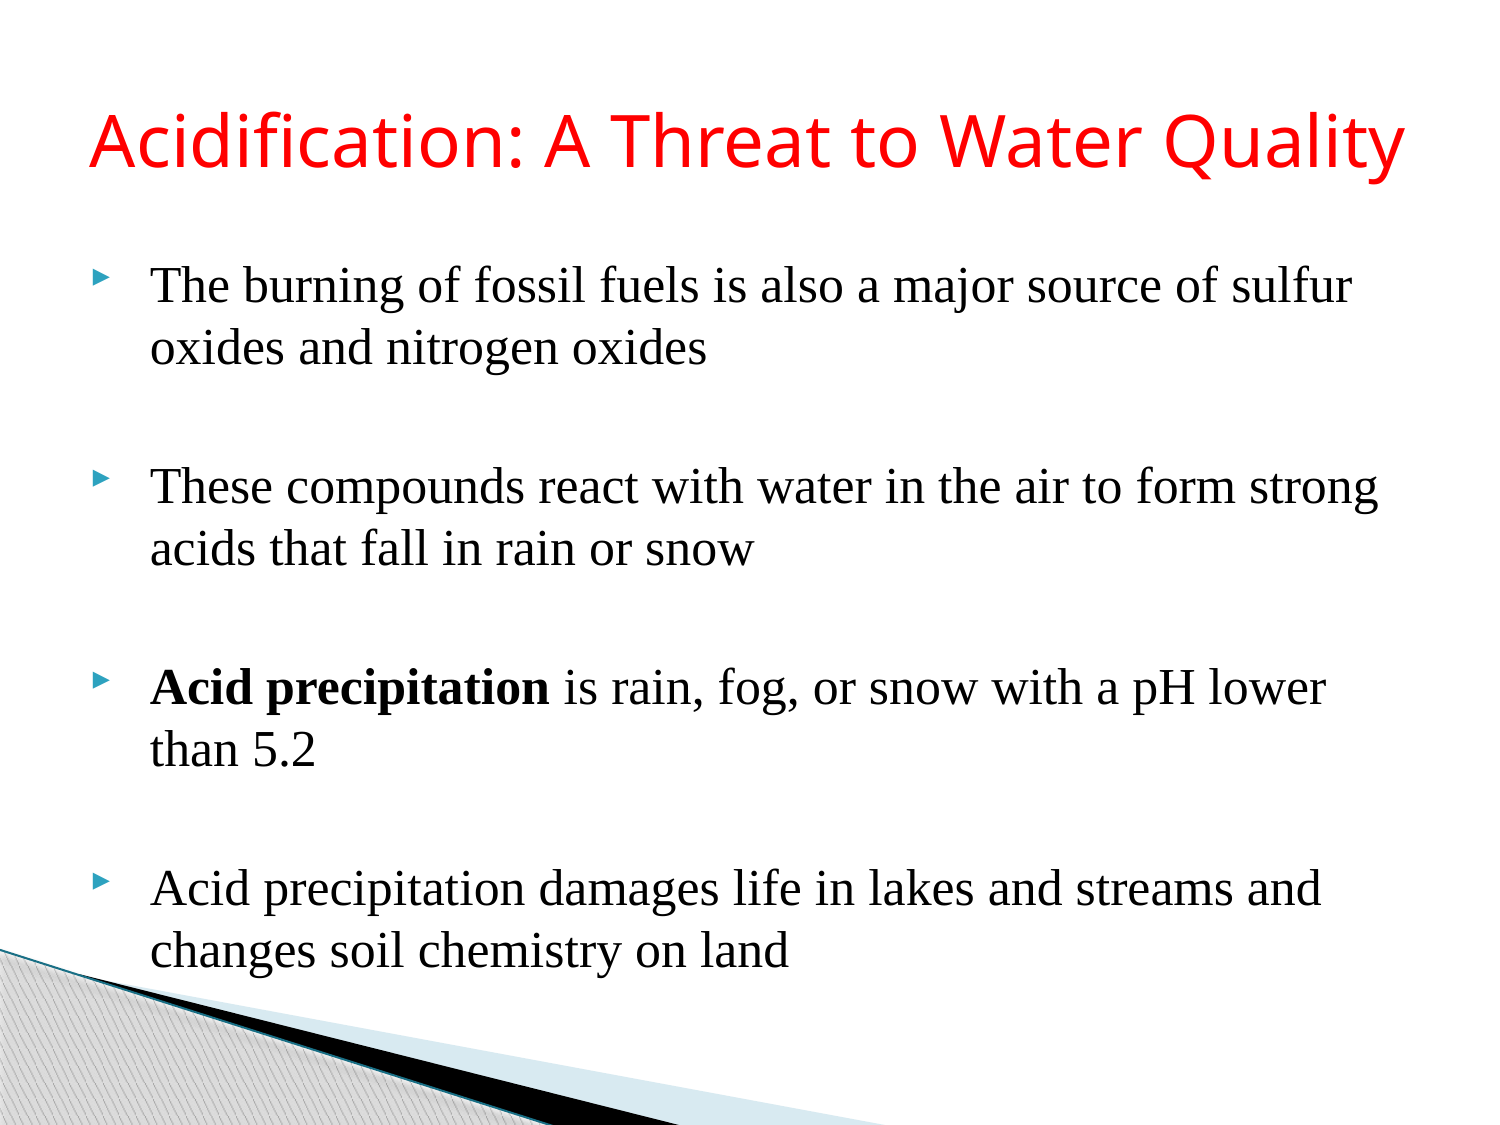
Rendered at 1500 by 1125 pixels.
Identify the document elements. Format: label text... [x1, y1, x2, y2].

list The burning of fossil fuels is also a major source of sulfur oxides and nitrogen oxides These compounds react with water in the air to form strong acids that fall in rain or snow Acid precipitation is rain, fog, or snow with a pH lower than 5.2 Acid precipitation damages life in lakes and streams and changes soil chemistry on land [75, 243, 1425, 986]
title Acidification: A Threat to Water Quality [75, 45, 1425, 233]
